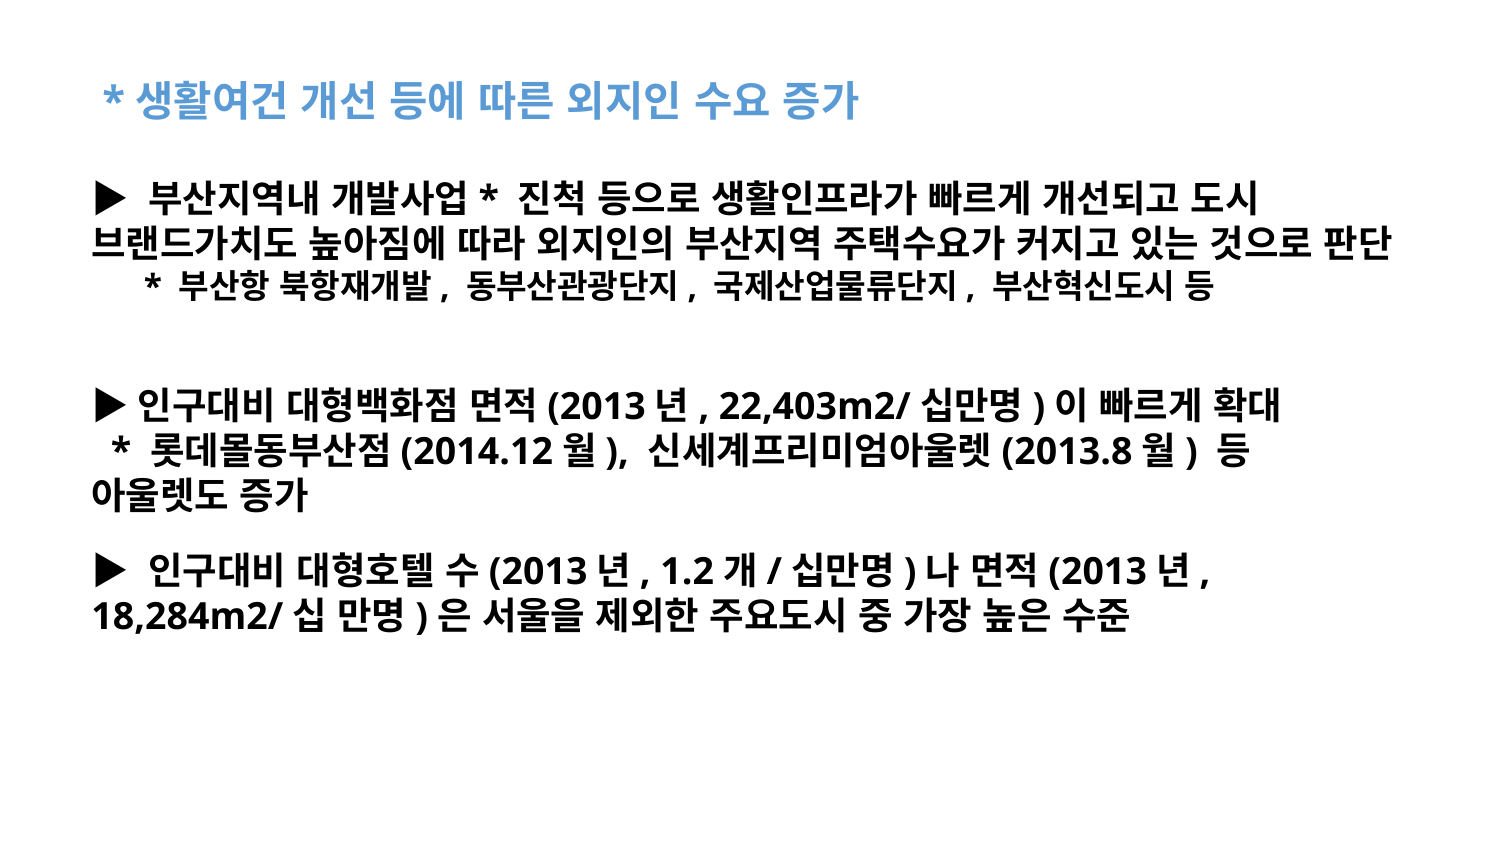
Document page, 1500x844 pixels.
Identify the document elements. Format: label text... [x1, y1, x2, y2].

text_box *생활여건 개선 등에 따른 외지인 수요 증가 ▶ 부산지역내 개발사업* 진척 등으로 생활인프라가 빠르게 개선되고 도시 브랜드가치도 높아짐에 따라 외지인의 부산지역 주택수요가 커지고 있는 것으로 판단 * 부산항 북항재개발, 동부산관광단지, 국제산업물류단지, 부산혁신도시 등 [76, 67, 1459, 358]
text_box ▶인구대비 대형백화점 면적(2013년, 22,403m2/십만명)이 빠르게 확대 * 롯데몰동부산점(2014.12월), 신세계프리미엄아울렛(2013.8월) 등 아울렛도 증가 [76, 374, 1450, 570]
text_box ▶ 인구대비 대형호텔 수(2013년, 1.2개/십만명)나 면적(2013년, 18,284m2/십 만명)은 서울을 제외한 주요도시 중 가장 높은 수준 [76, 539, 1400, 645]
